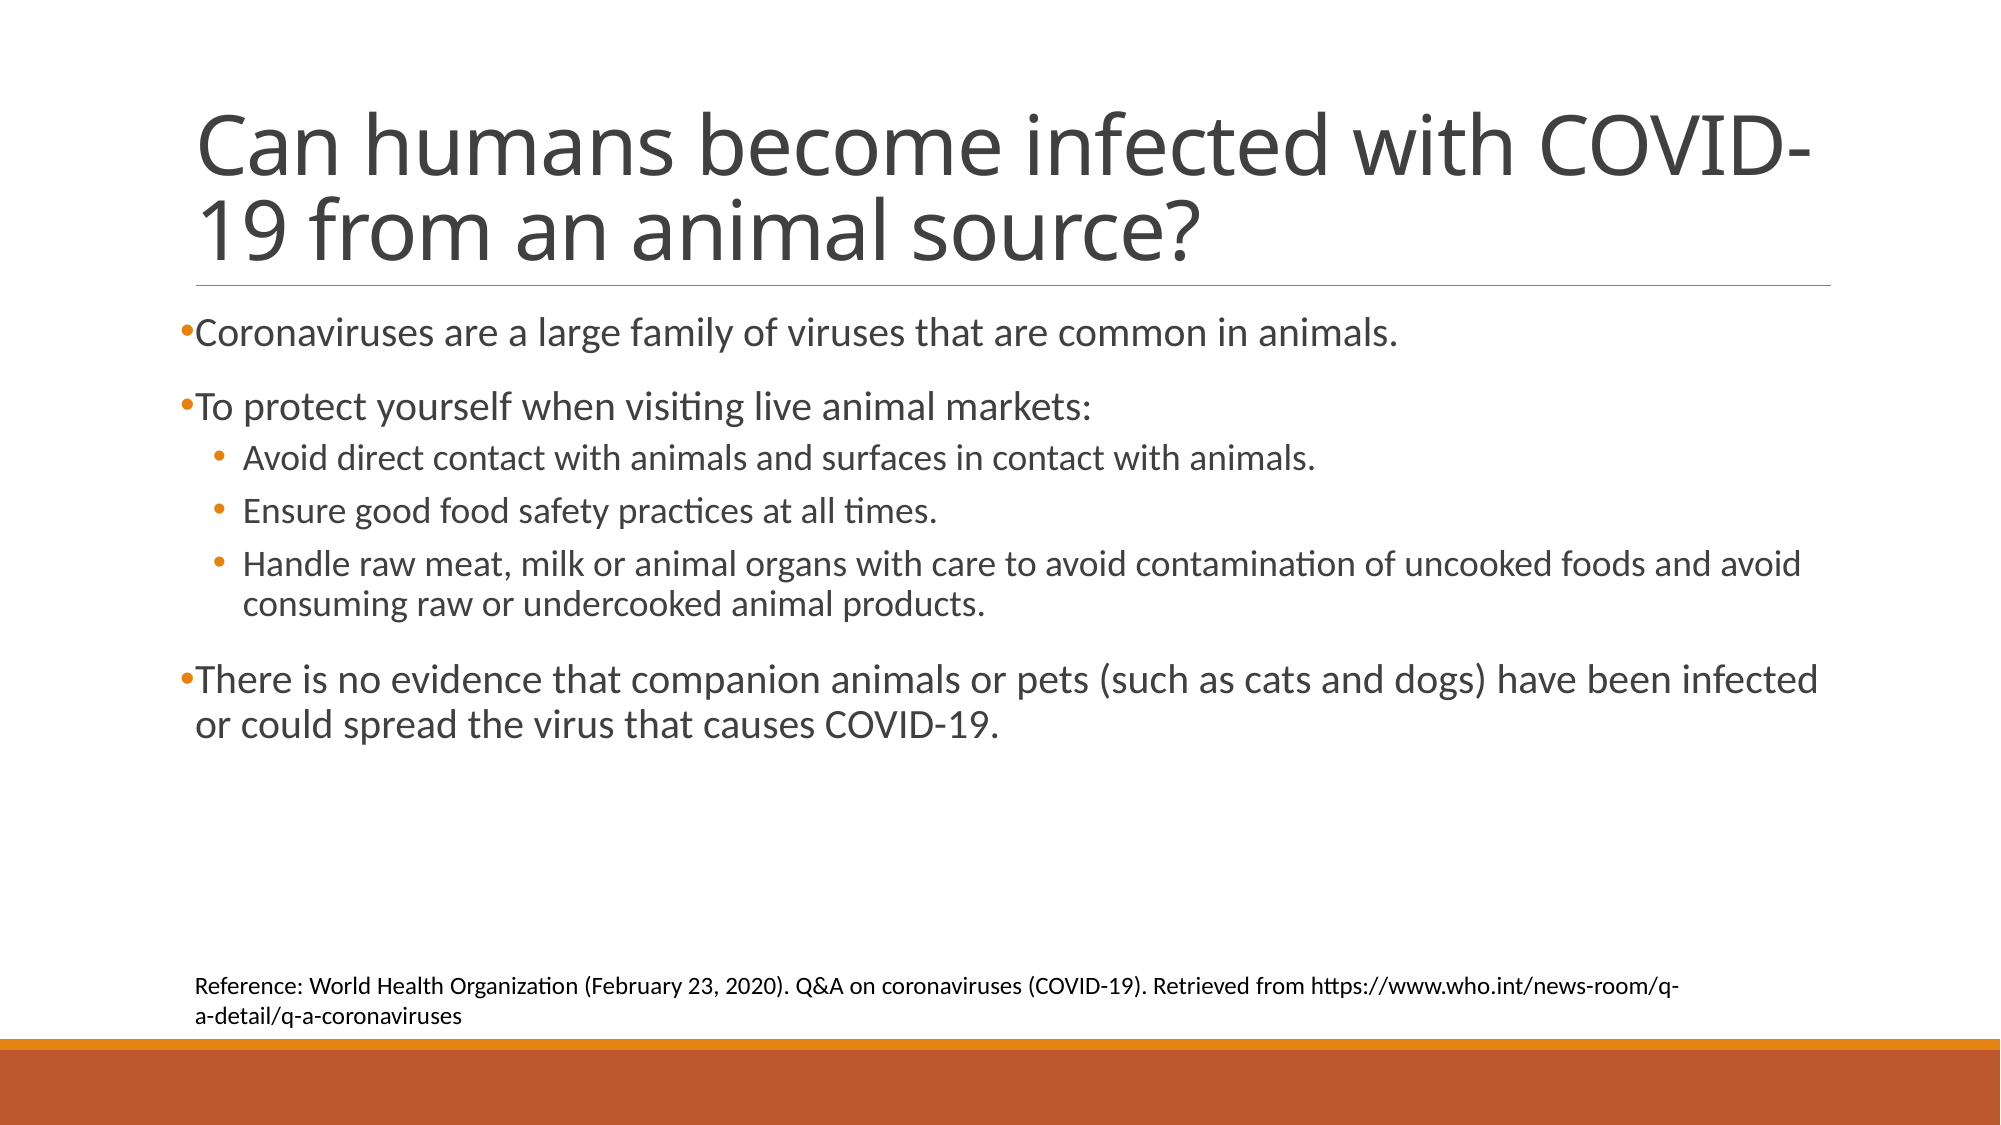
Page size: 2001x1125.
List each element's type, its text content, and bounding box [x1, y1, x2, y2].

title Can humans become infected with COVID-19 from an animal source? [180, 47, 1830, 285]
text_box Reference: World Health Organization (February 23, 2020). Q&A on coronaviruses (COVID-19). Retrieved from https://www.who.int/news-room/q-a-detail/q-a-coronaviruses [179, 962, 1716, 1037]
list Coronaviruses are a large family of viruses that are common in animals. To protect yourself when visiting live animal markets: Avoid direct contact with animals and surfaces in contact with animals. Ensure good food safety practices at all times. Handle raw meat, milk or animal organs with care to avoid contamination of uncooked foods and avoid consuming raw or undercooked animal products. There is no evidence that companion animals or pets (such as cats and dogs) have been infected or could spread the virus that causes COVID-19. [180, 302, 1830, 963]
